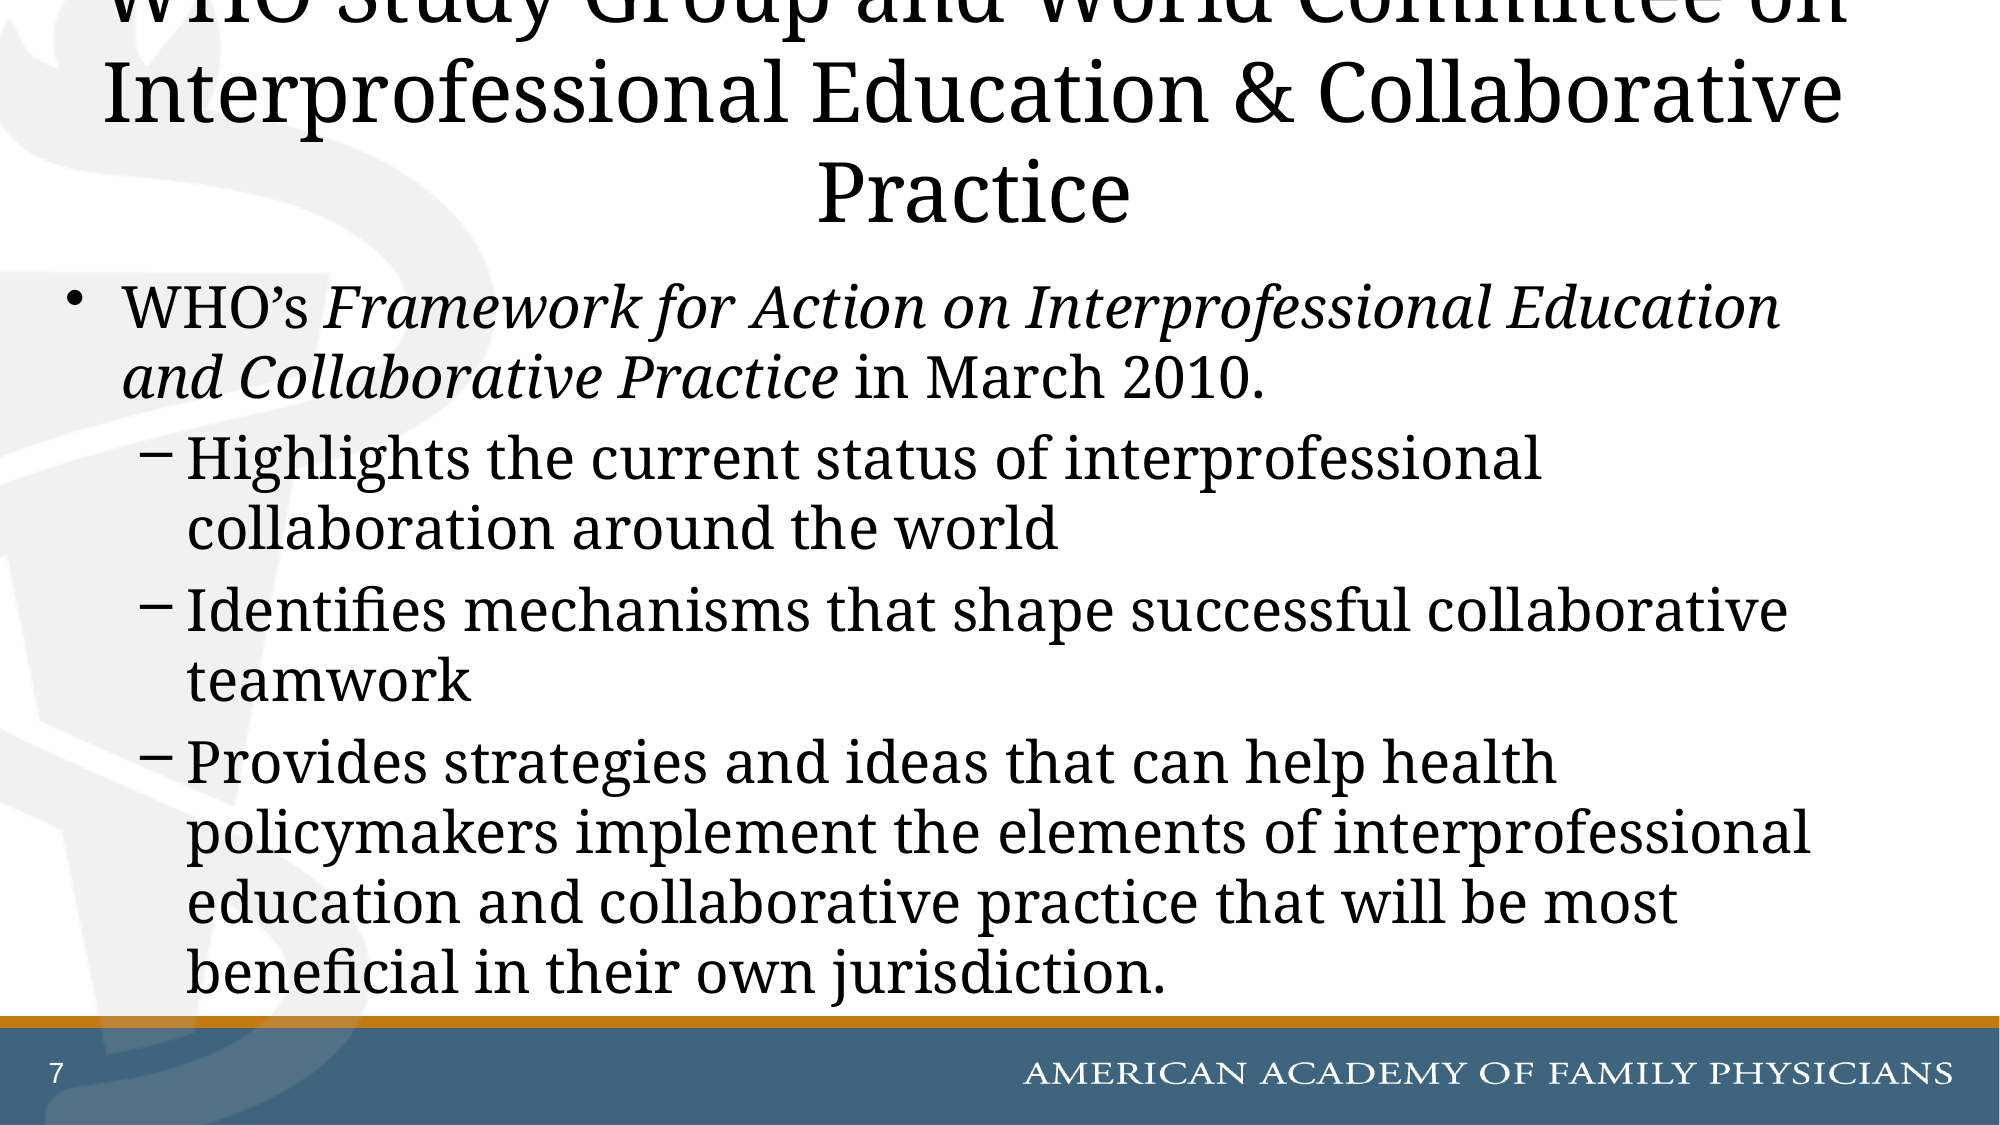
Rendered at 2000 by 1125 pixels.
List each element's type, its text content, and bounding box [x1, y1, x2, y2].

title WHO Study Group and World Committee on Interprofessional Education & Collaborative Practice [49, 45, 1900, 233]
list WHO’s Framework for Action on Interprofessional Education and Collaborative Practice in March 2010. Highlights the current status of interprofessional collaboration around the world Identifies mechanisms that shape successful collaborative teamwork Provides strategies and ideas that can help health policymakers implement the elements of interprofessional education and collaborative practice that will be most beneficial in their own jurisdiction. [49, 262, 1900, 1005]
slide_number 7 [33, 1046, 150, 1125]
picture [0, 0, 2000, 1125]
